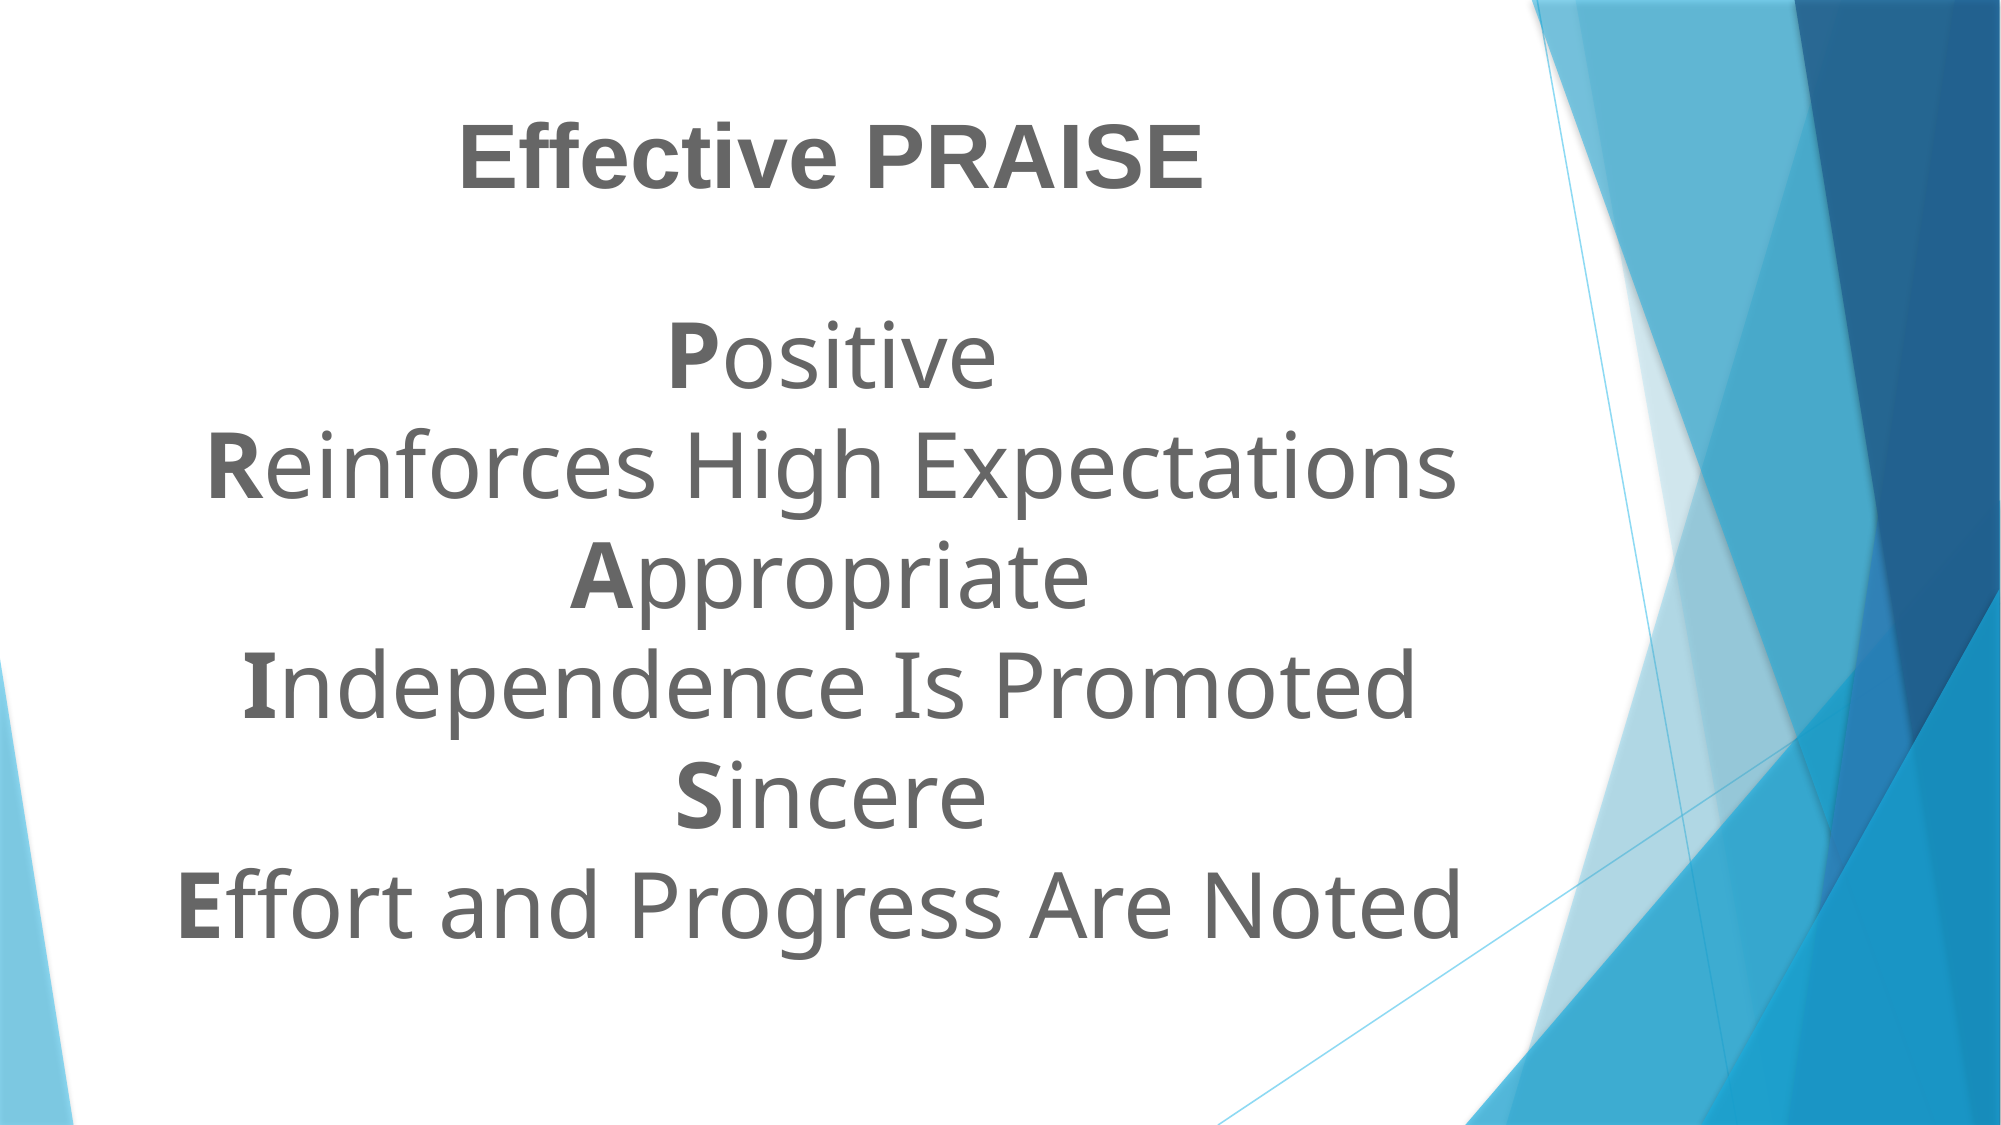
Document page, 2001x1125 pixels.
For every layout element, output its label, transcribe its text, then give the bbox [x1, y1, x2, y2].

text_box Effective PRAISE Positive Reinforces High Expectations Appropriate Independence Is Promoted Sincere Effort and Progress Are Noted [120, 89, 1544, 965]
